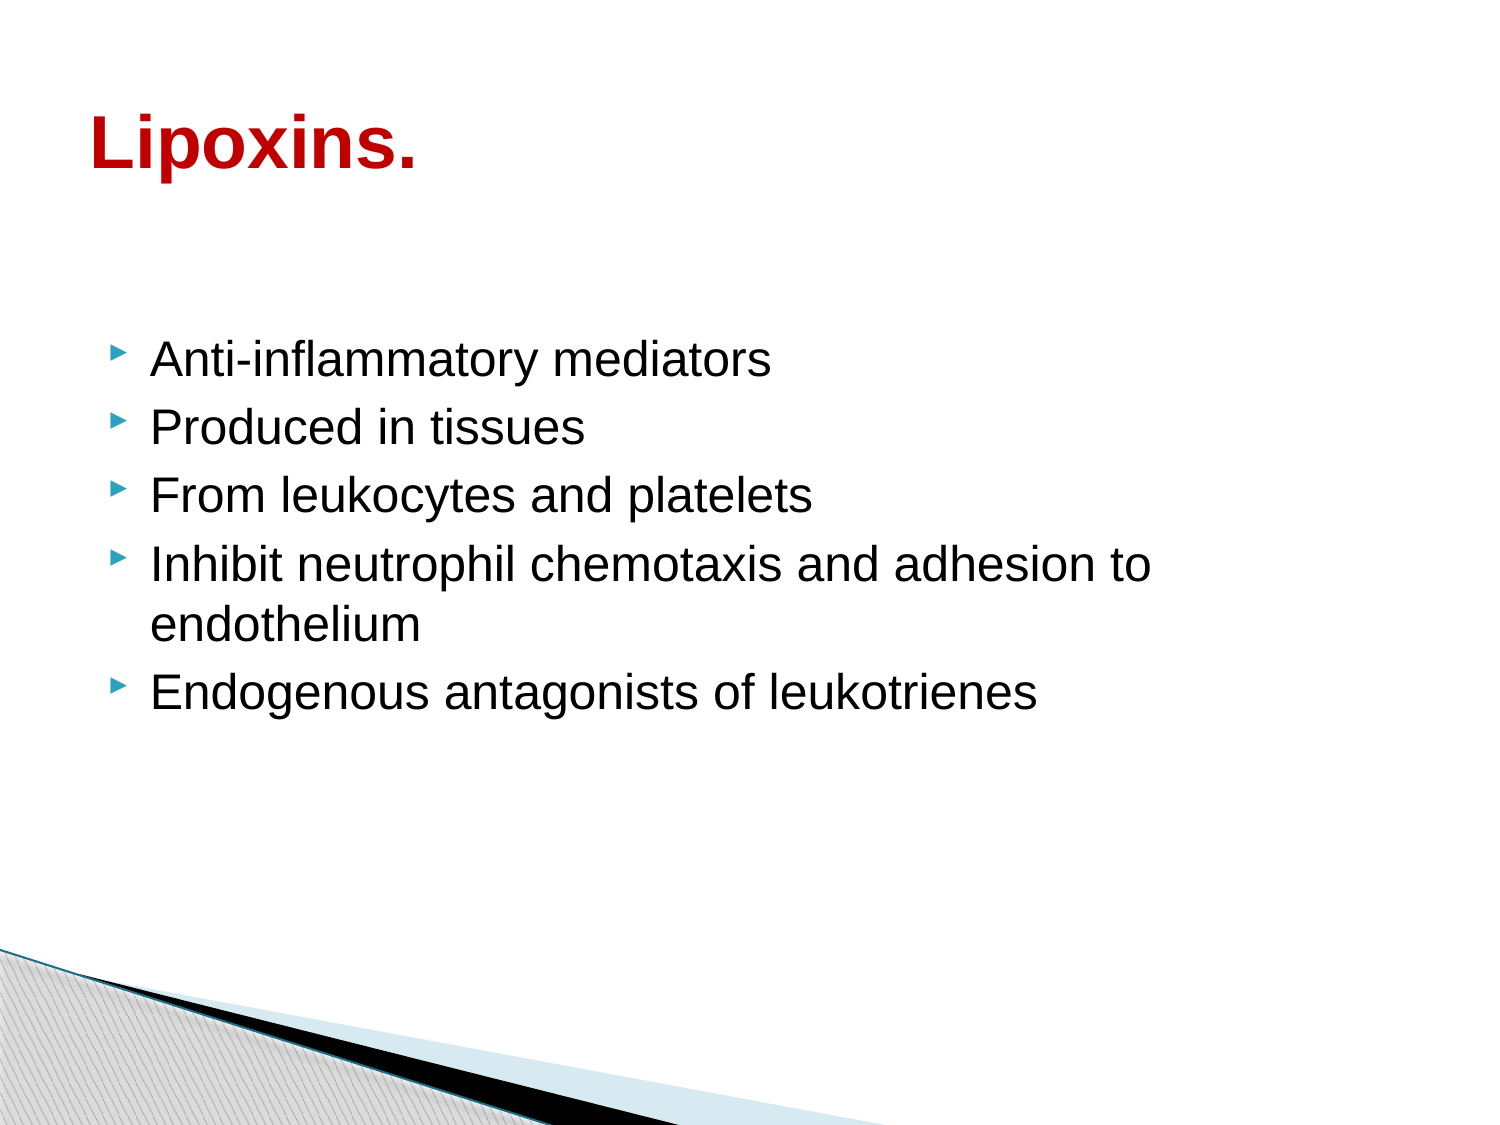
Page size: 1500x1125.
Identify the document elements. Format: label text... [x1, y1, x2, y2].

title Lipoxins. [75, 45, 1425, 233]
list Anti-inflammatory mediators Produced in tissues From leukocytes and platelets Inhibit neutrophil chemotaxis and adhesion to endothelium Endogenous antagonists of leukotrienes [75, 243, 1425, 986]
